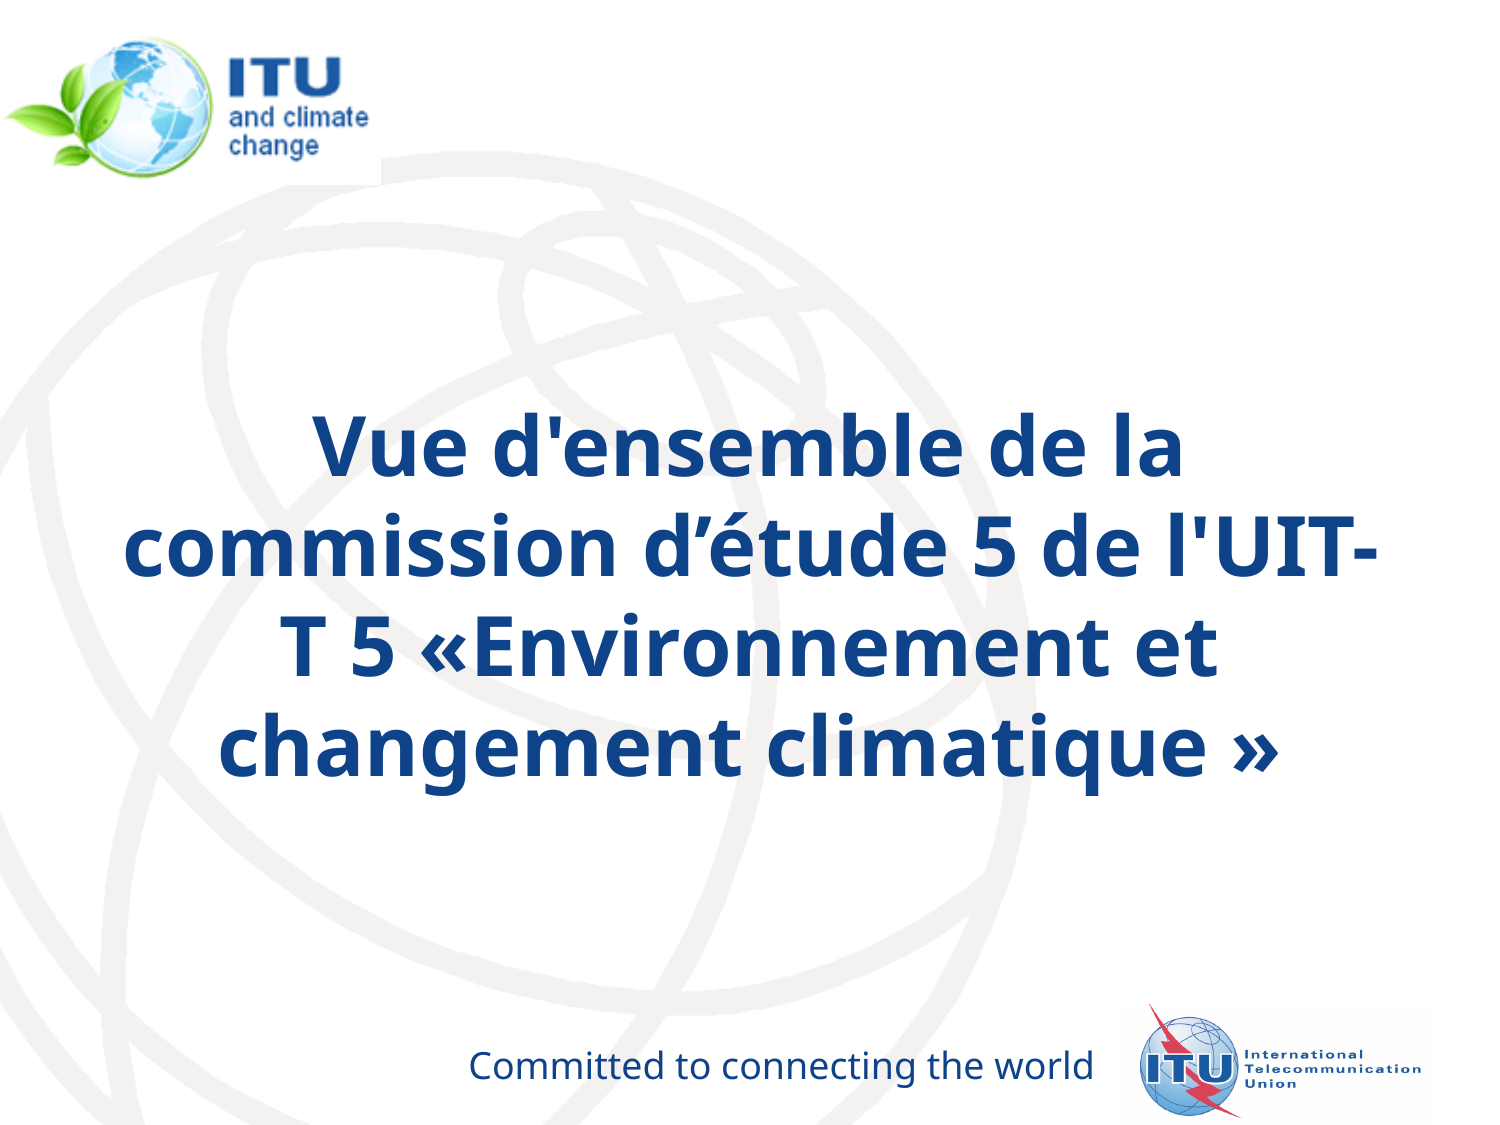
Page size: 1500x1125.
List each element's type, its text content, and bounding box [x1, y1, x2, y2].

picture [0, 30, 1061, 1125]
text_box Vue d'ensemble de la commission d’étude 5 de l'UIT-T 5 «Environnement et changement climatique » [88, 385, 1412, 811]
